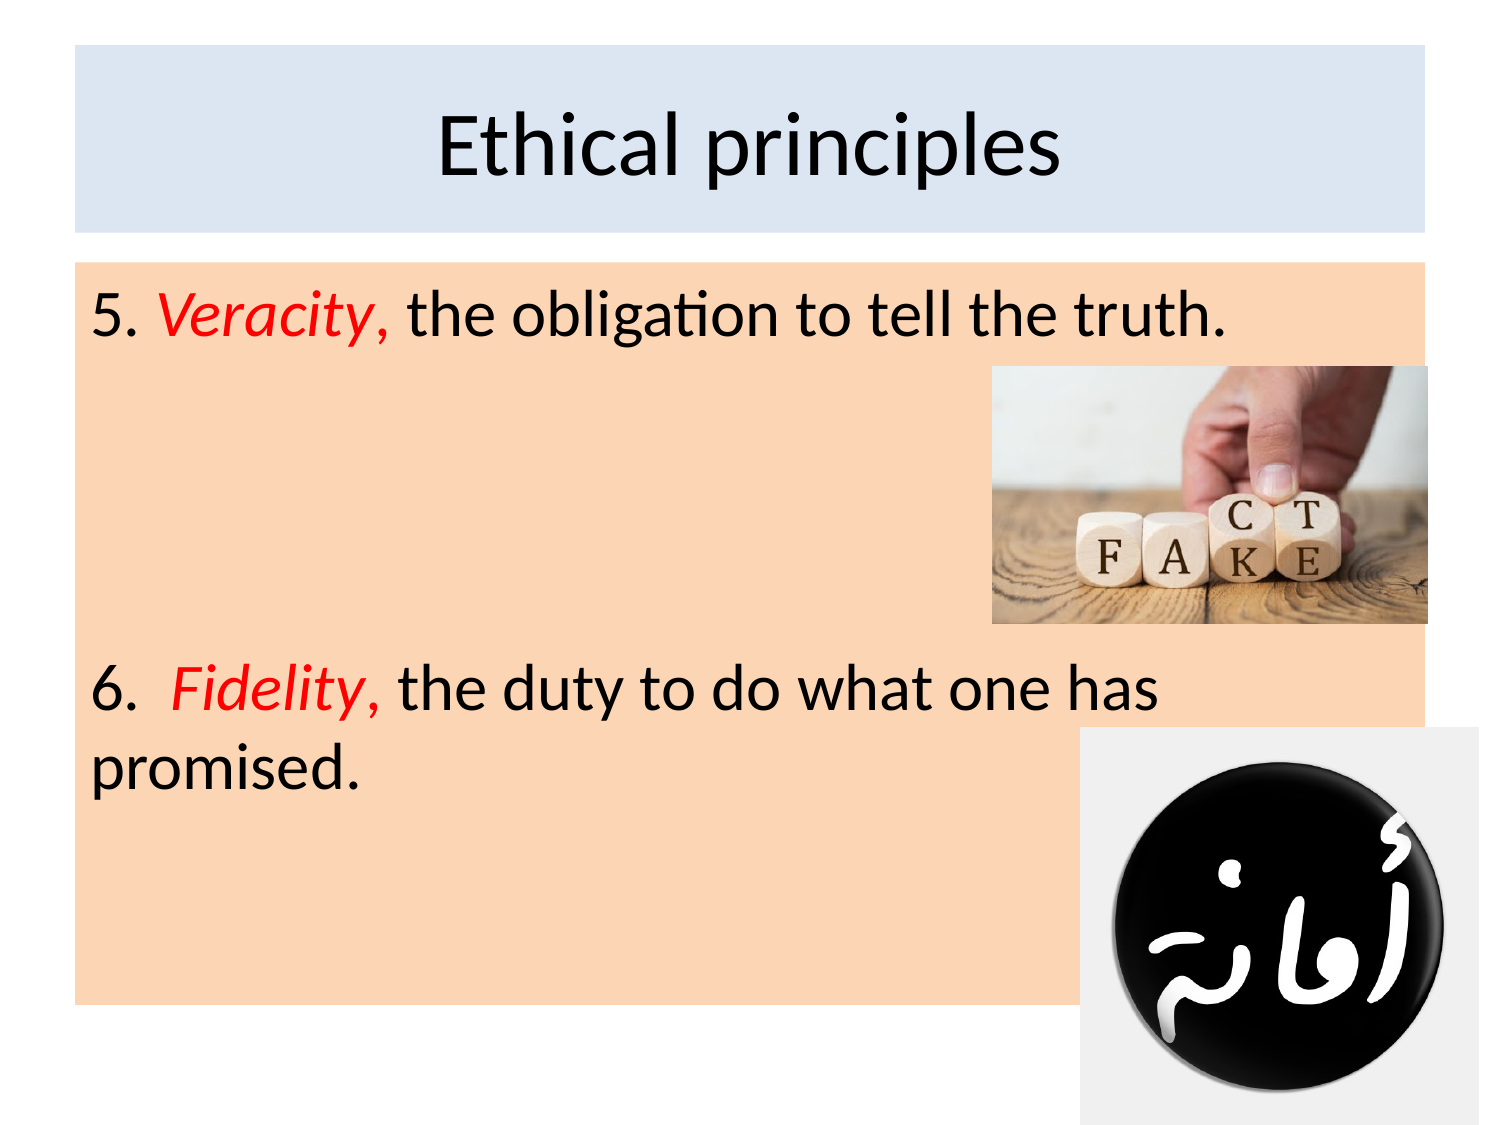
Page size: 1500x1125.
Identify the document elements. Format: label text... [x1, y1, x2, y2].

title Ethical principles [75, 45, 1425, 233]
picture [991, 366, 1428, 624]
list 5. Veracity, the obligation to tell the truth. 6. Fidelity, the duty to do what one has promised. [75, 262, 1425, 1005]
picture [1080, 726, 1479, 1125]
